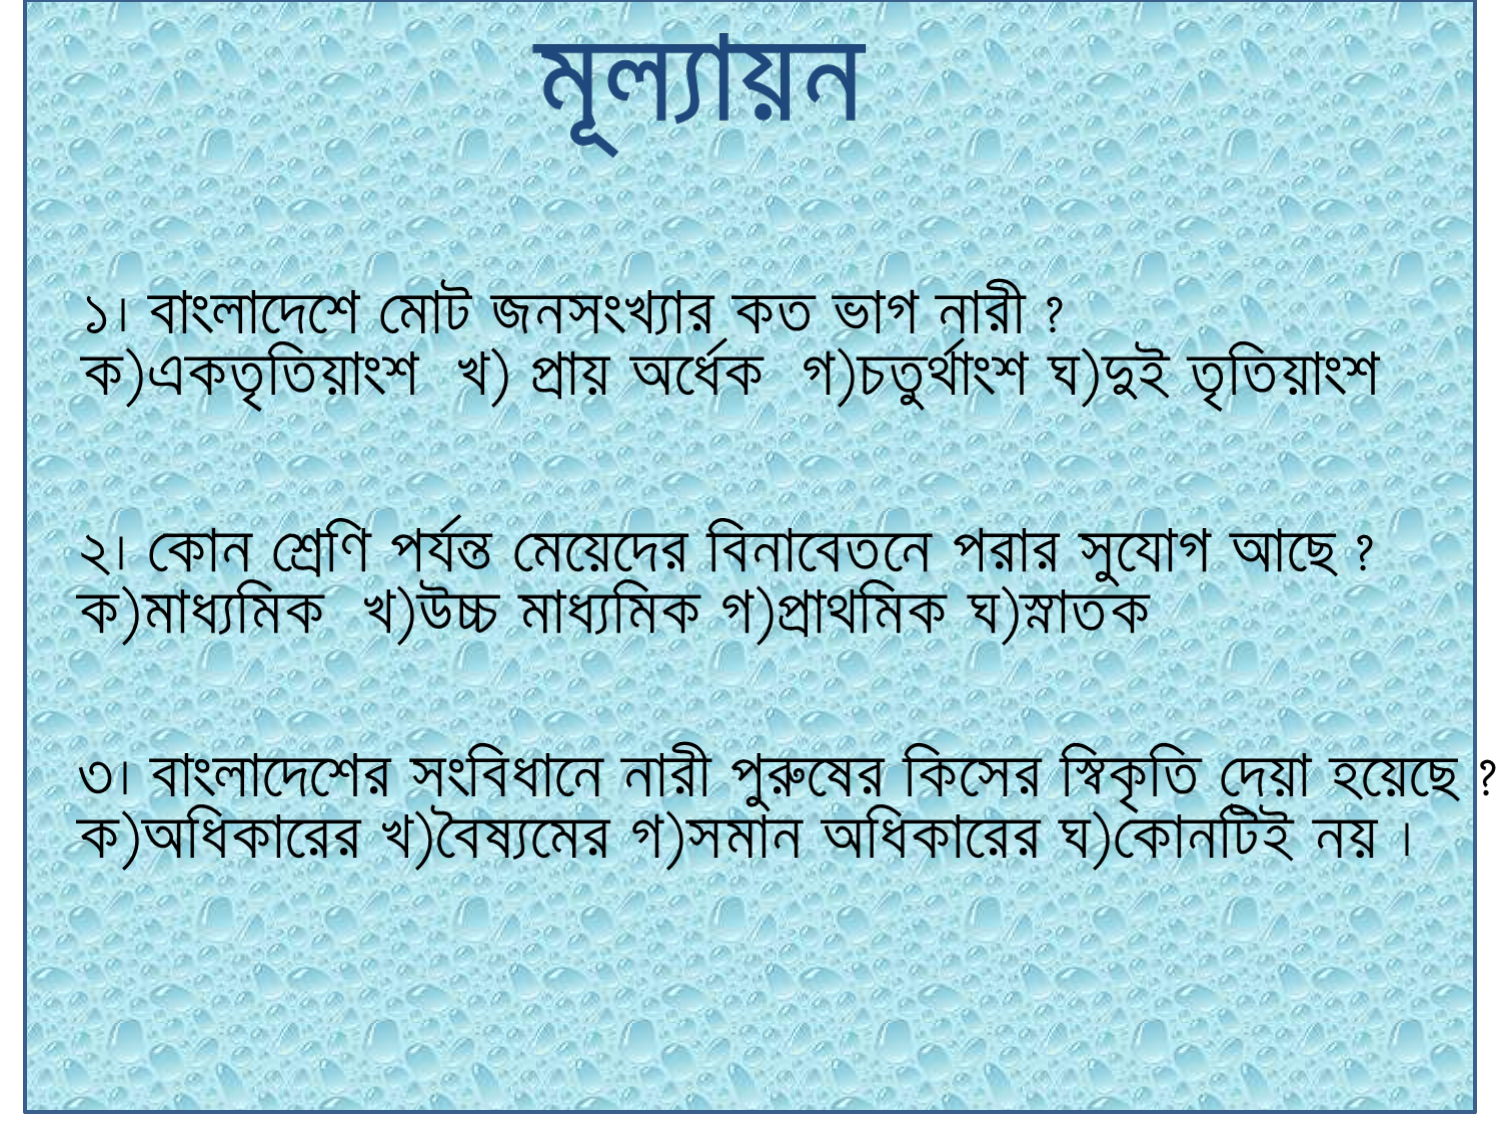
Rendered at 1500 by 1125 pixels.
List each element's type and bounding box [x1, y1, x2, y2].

picture [46, 512, 1451, 680]
picture [47, 737, 1500, 904]
picture [249, 1, 1151, 214]
text_box [23, 0, 1477, 1114]
picture [51, 274, 1469, 442]
